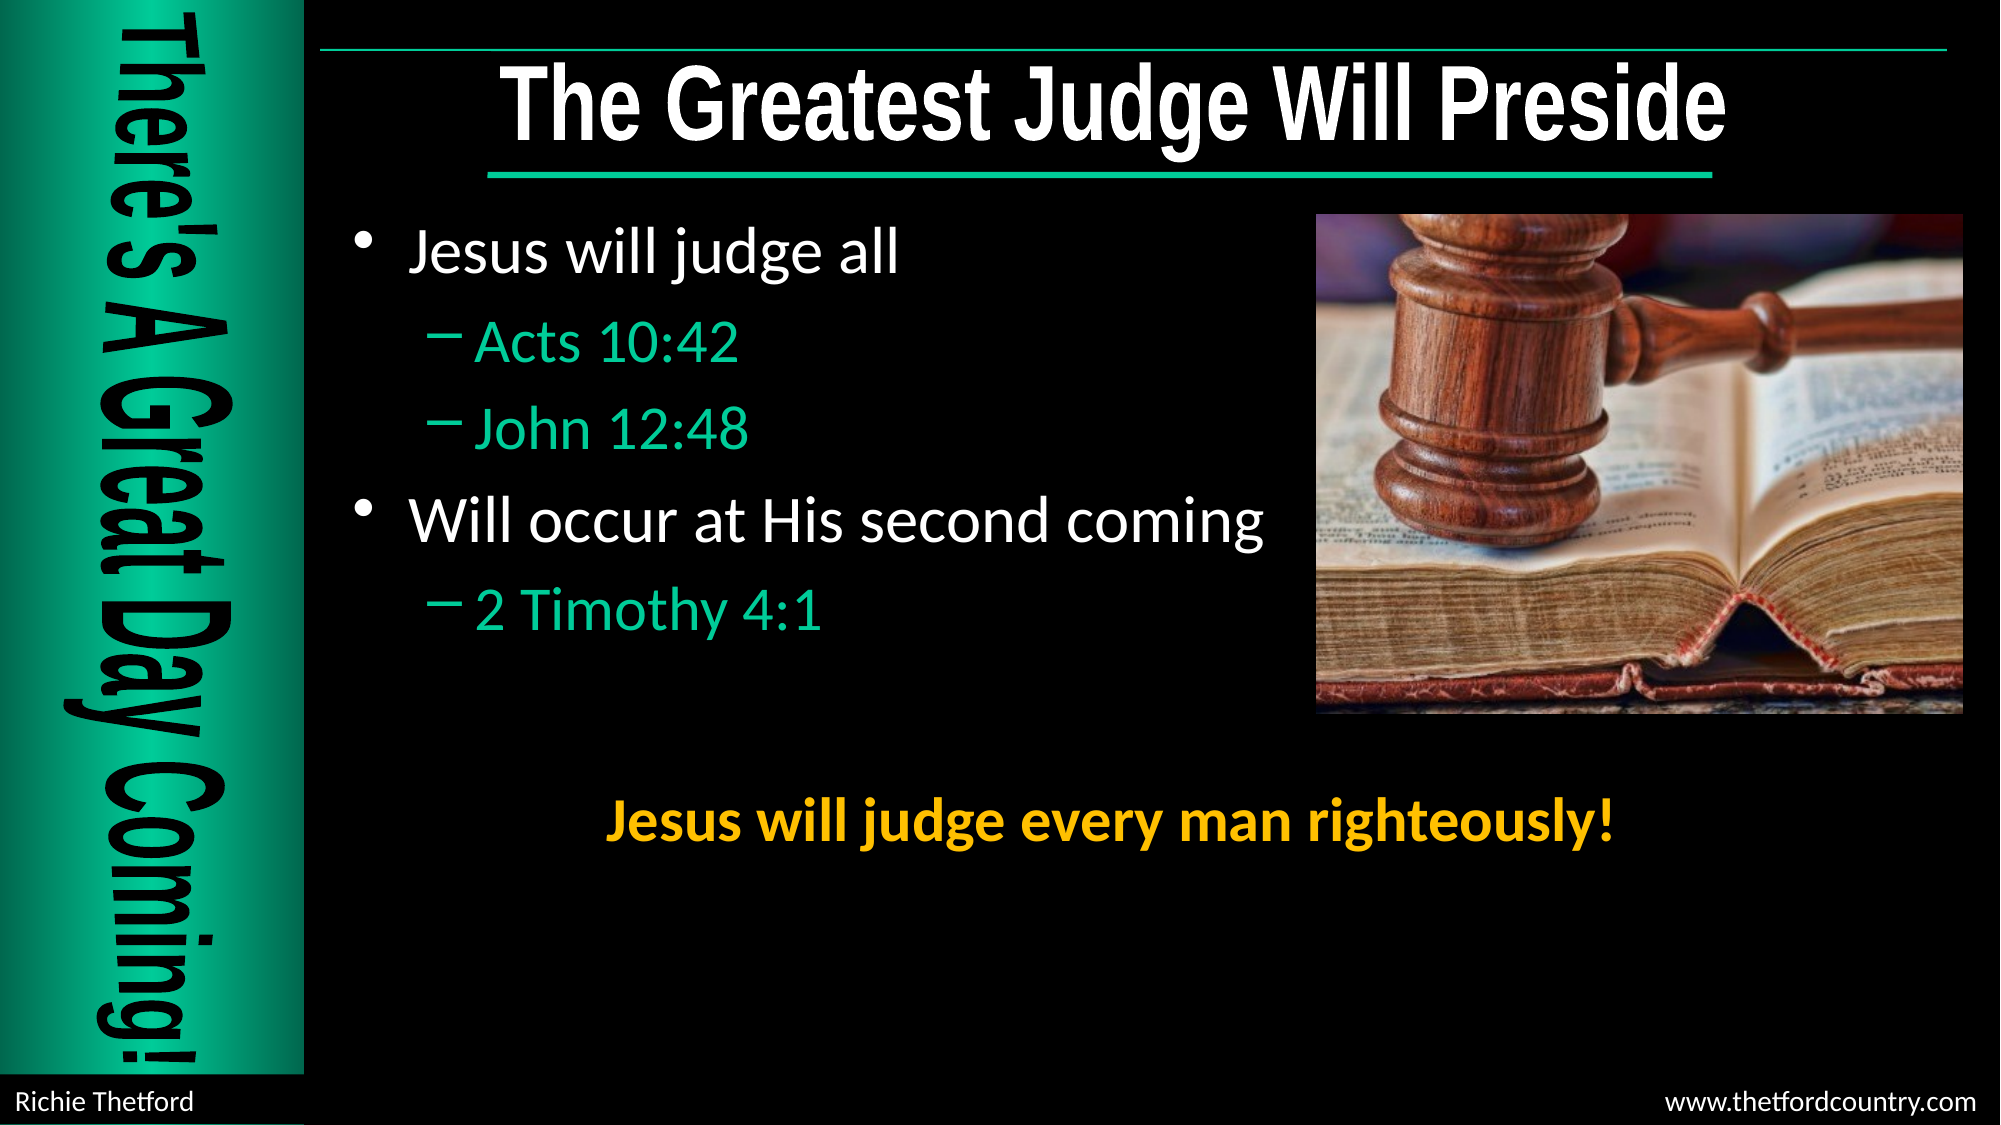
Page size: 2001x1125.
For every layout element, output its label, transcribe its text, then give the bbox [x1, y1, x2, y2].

text_box Richie Thetford www.thetfordcountry.com [0, 1074, 2000, 1125]
text_box Jesus will judge every man righteously! [474, 771, 1750, 862]
picture [1316, 214, 1963, 714]
list Jesus will judge all Acts 10:42 John 12:48 Will occur at His second coming 2 Timothy 4:1 [337, 200, 1300, 772]
